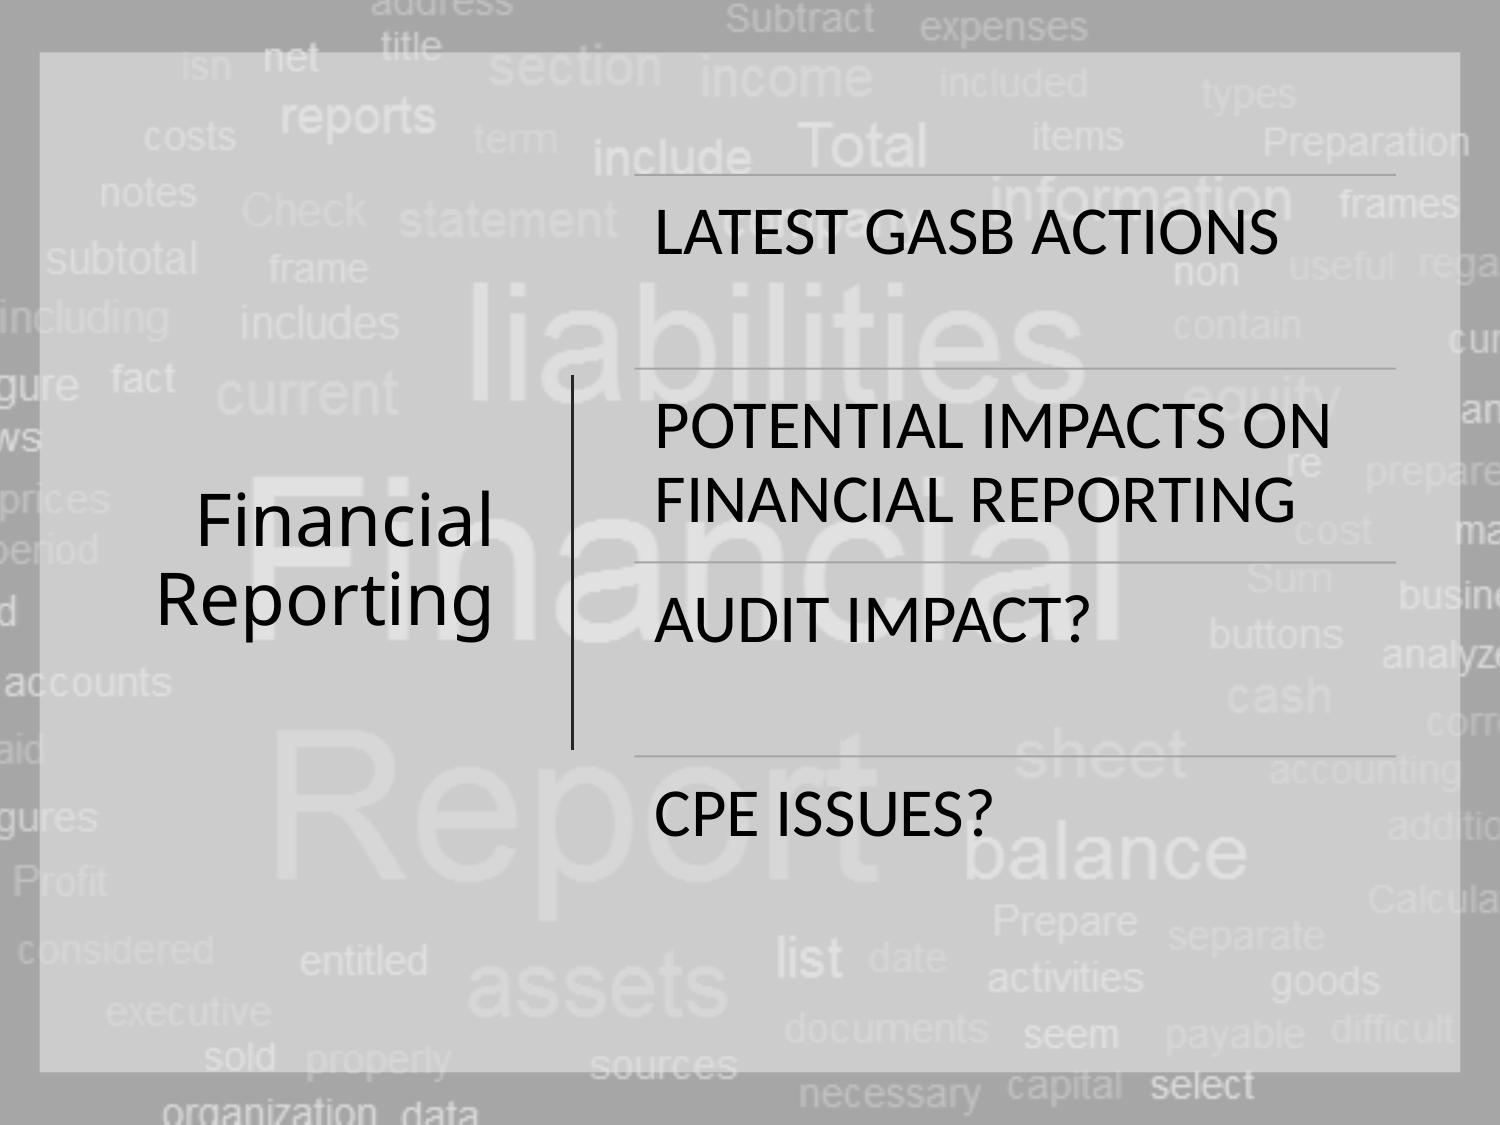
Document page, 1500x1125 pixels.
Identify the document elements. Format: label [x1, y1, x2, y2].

picture [0, 0, 1500, 1125]
list [634, 174, 1397, 951]
